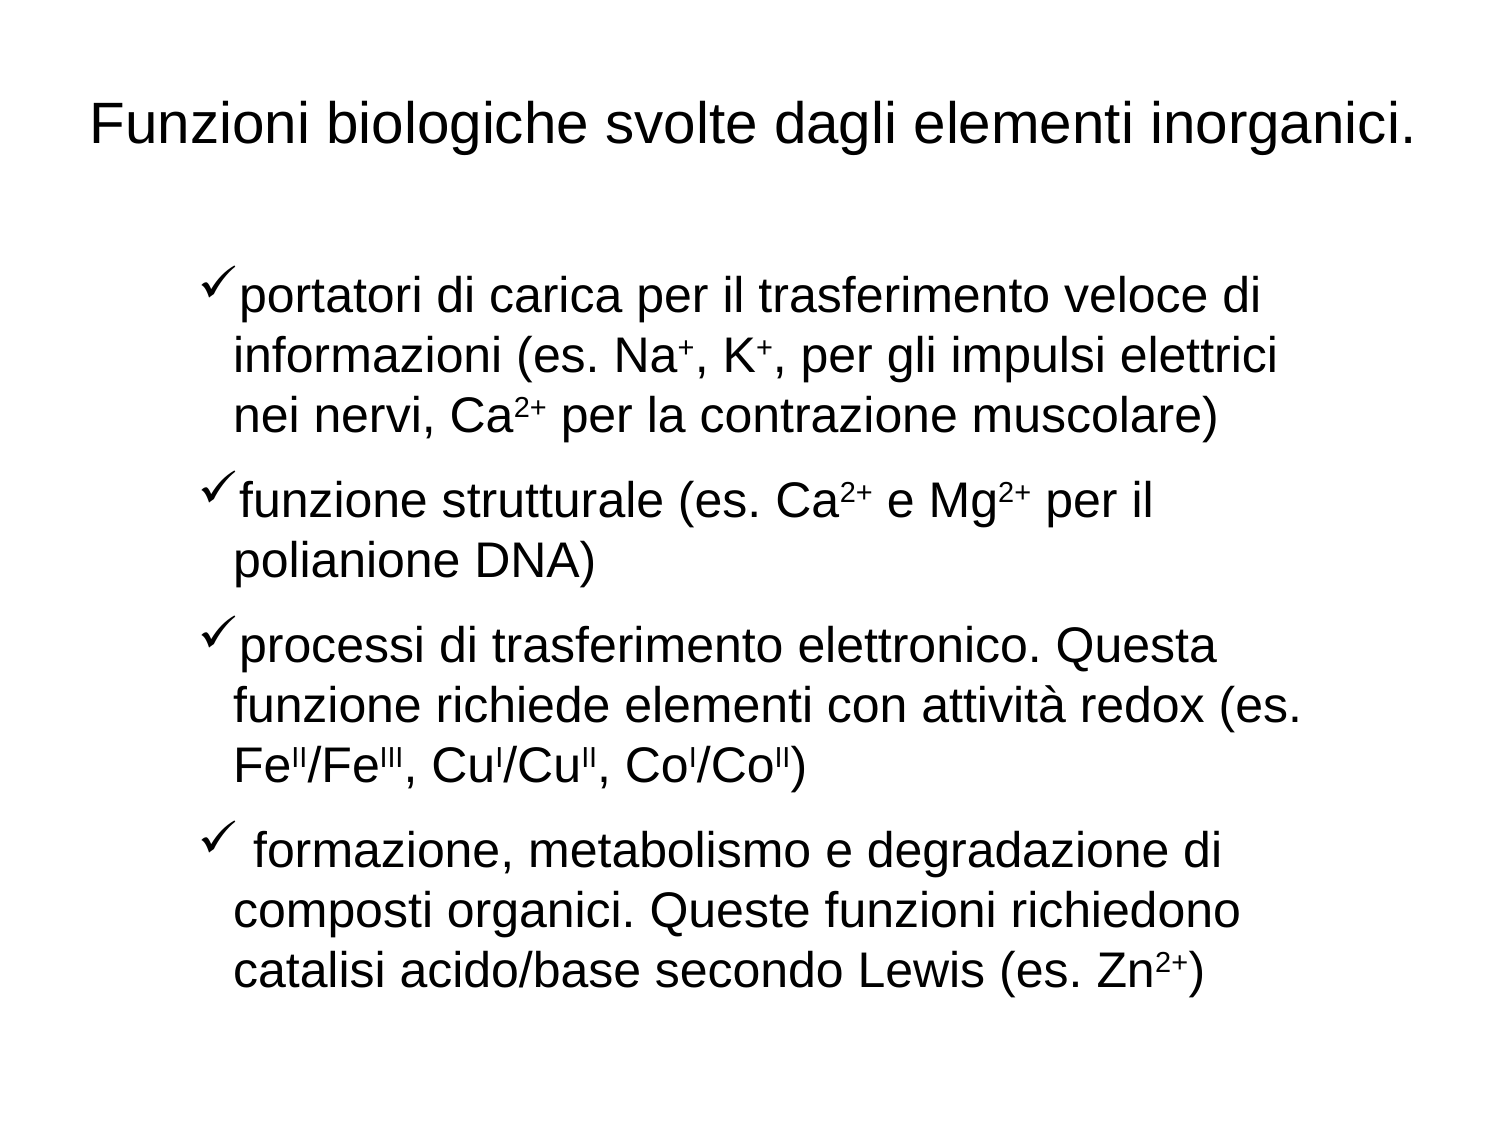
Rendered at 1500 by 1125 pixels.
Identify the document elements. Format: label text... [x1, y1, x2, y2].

text_box portatori di carica per il trasferimento veloce di informazioni (es. Na+, K+, per gli impulsi elettrici nei nervi, Ca2+ per la contrazione muscolare) funzione strutturale (es. Ca2+ e Mg2+ per il polianione DNA) processi di trasferimento elettronico. Questa funzione richiede elementi con attività redox (es. FeII/FeIII, CuI/CuII, CoI/CoII) formazione, metabolismo e degradazione di composti organici. Queste funzioni richiedono catalisi acido/base secondo Lewis (es. Zn2+) [183, 255, 1353, 1006]
text_box Funzioni biologiche svolte dagli elementi inorganici. [75, 78, 1471, 163]
